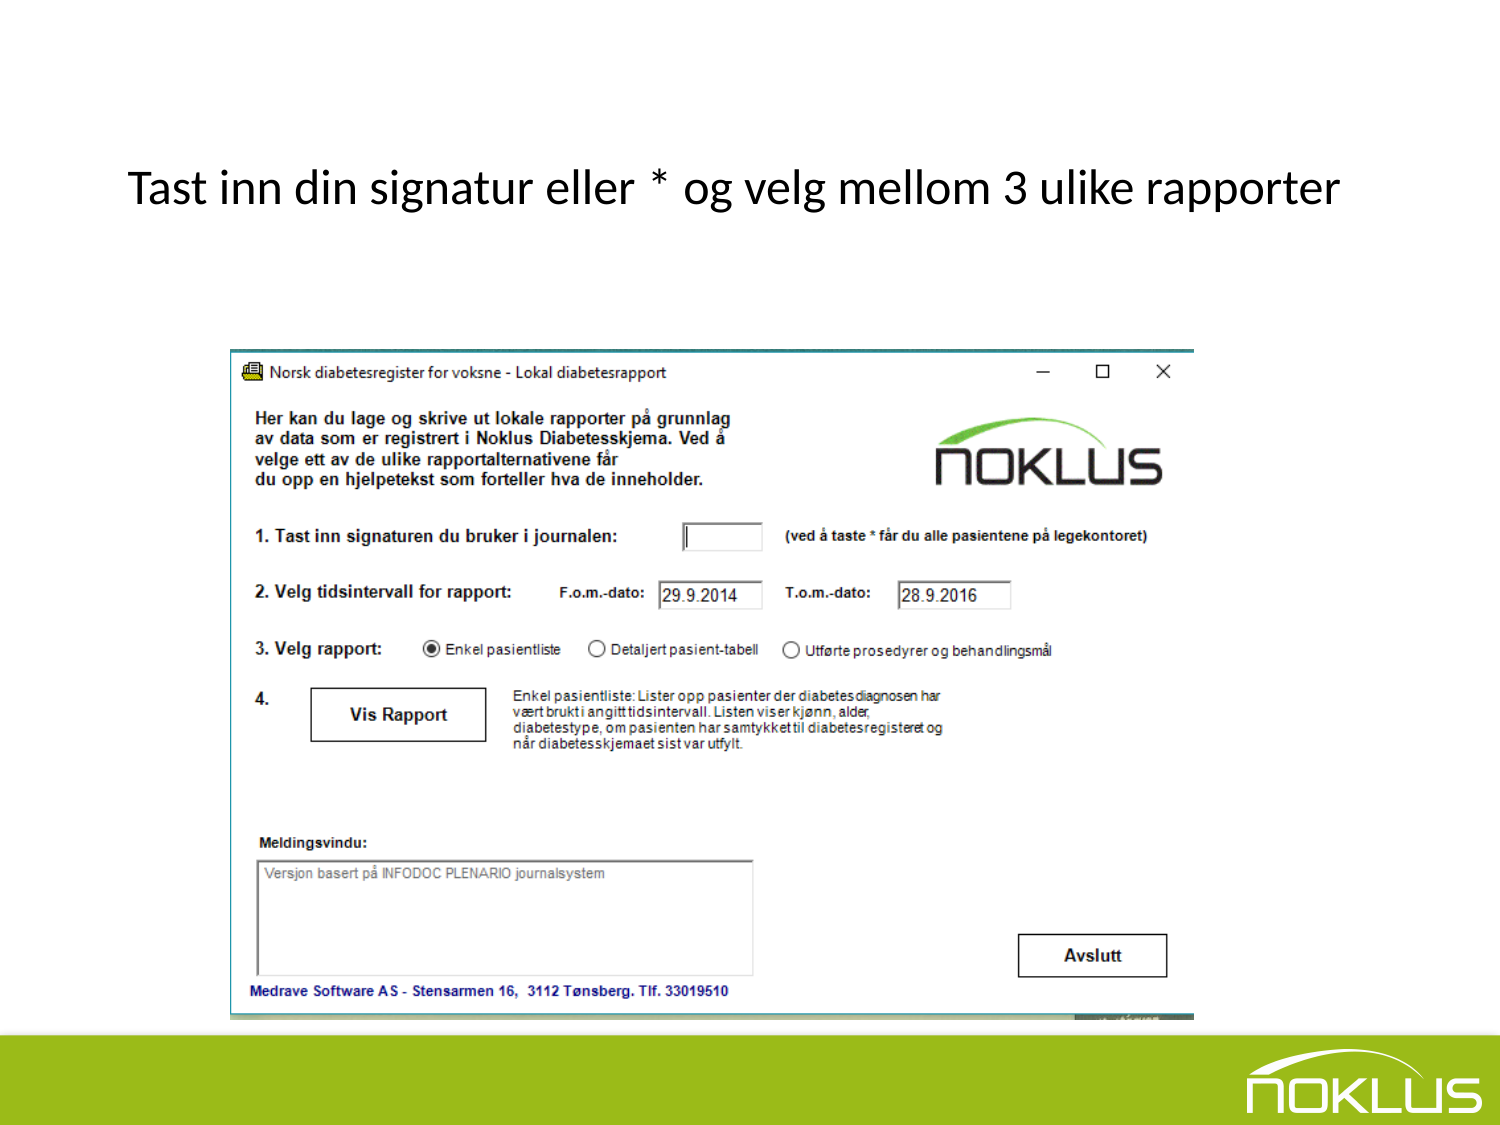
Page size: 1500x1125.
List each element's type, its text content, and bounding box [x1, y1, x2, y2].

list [229, 349, 1194, 1021]
title Tast inn din signatur eller * og velg mellom 3 ulike rapporter [112, 71, 1388, 297]
picture [1247, 1049, 1482, 1113]
